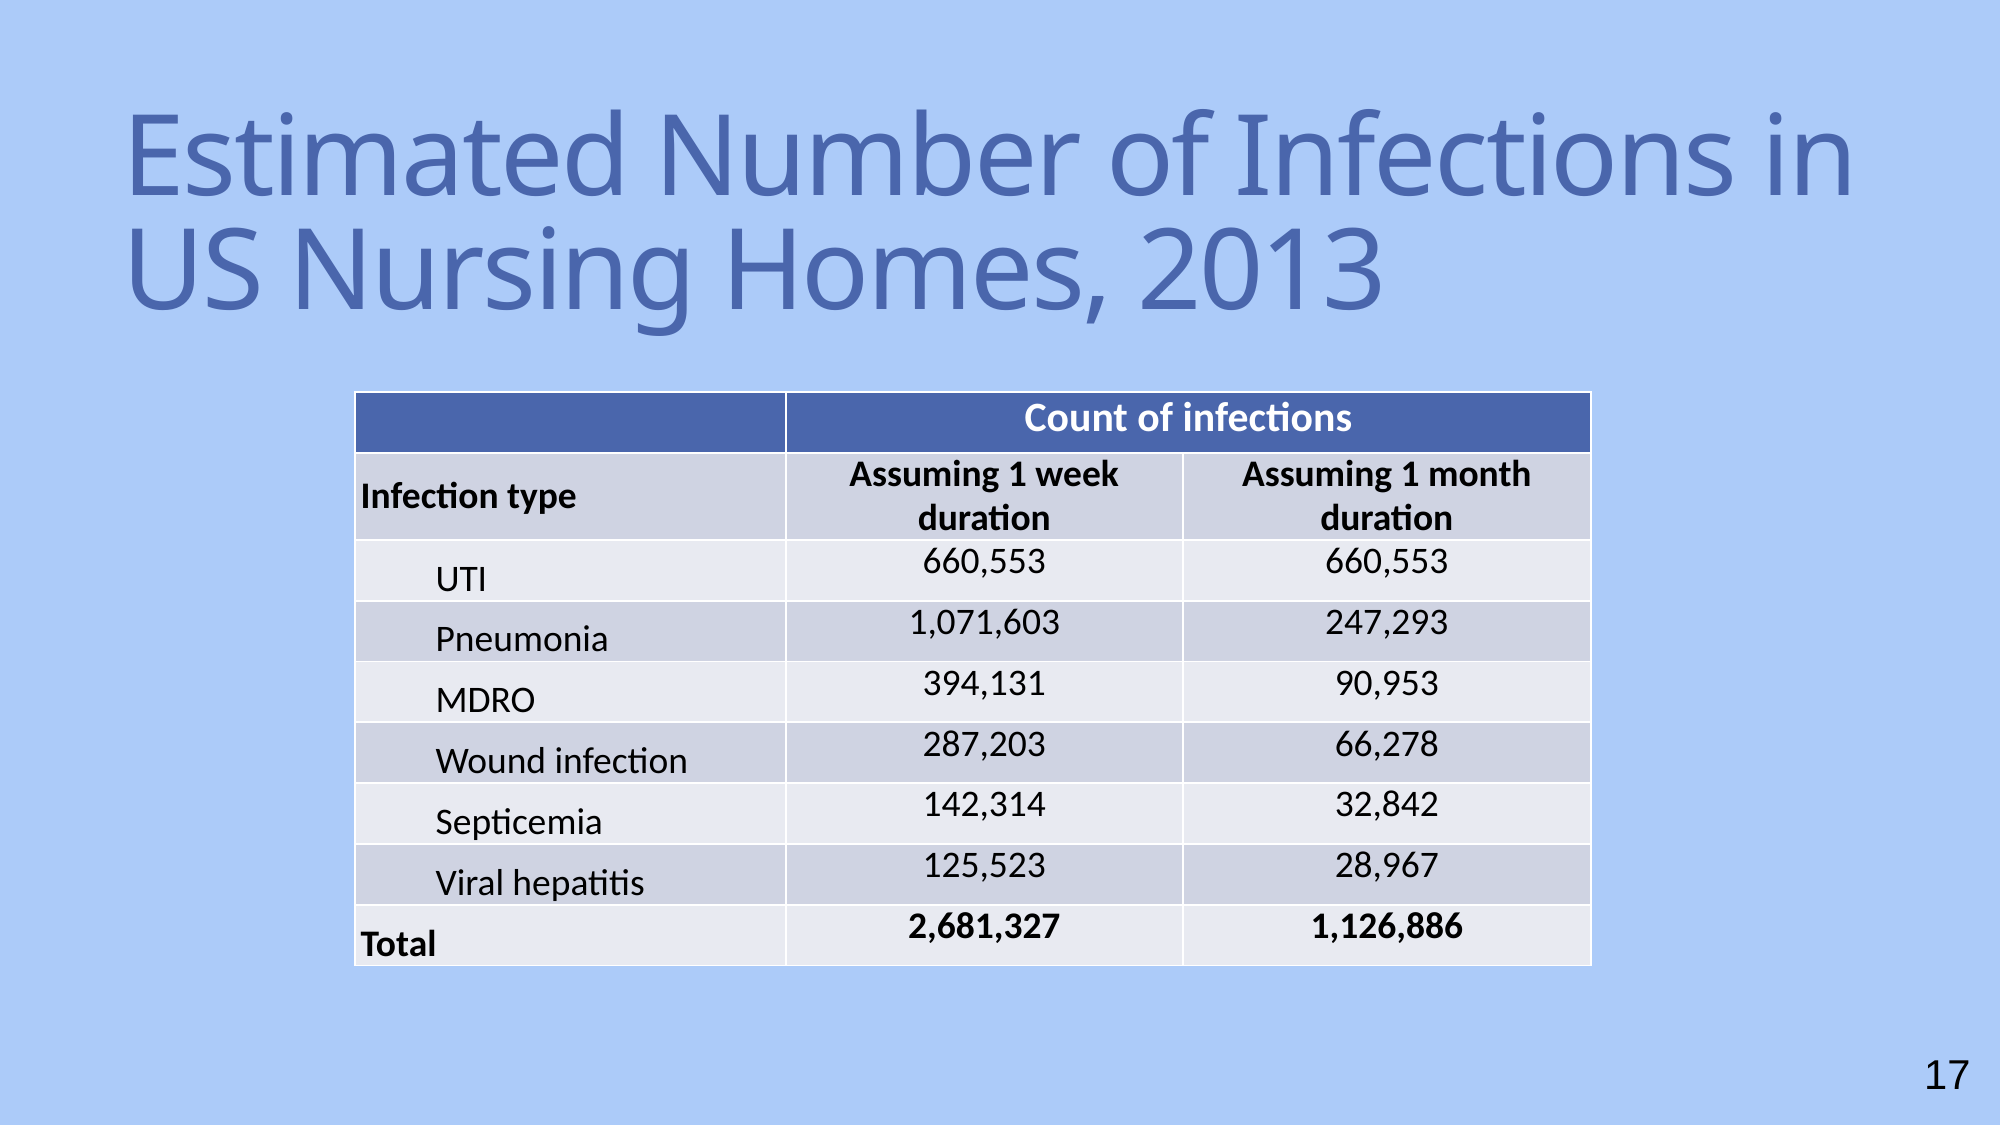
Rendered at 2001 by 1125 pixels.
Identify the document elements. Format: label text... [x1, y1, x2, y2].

text_box 17 [1909, 1040, 1986, 1106]
table_cell 247,293 [1184, 602, 1590, 661]
table_cell 660,553 [1184, 541, 1590, 600]
table_cell Total [356, 906, 785, 965]
table_cell 287,203 [787, 723, 1182, 782]
table_cell Viral hepatitis [356, 845, 785, 904]
table_cell UTI [356, 541, 785, 600]
table_cell 1,071,603 [787, 602, 1182, 661]
table_header [356, 393, 785, 452]
table_cell 394,131 [787, 662, 1182, 721]
table_cell 2,681,327 [787, 906, 1182, 965]
table_cell Infection type [356, 454, 785, 539]
table_cell Wound infection [356, 723, 785, 782]
table_cell 125,523 [787, 845, 1182, 904]
table_cell 1,126,886 [1184, 906, 1590, 965]
table_cell Assuming 1 week duration [787, 454, 1182, 539]
title Estimated Number of Infections in US Nursing Homes, 2013 [107, 81, 1875, 354]
table_cell Assuming 1 month duration [1184, 454, 1590, 539]
table_cell MDRO [356, 662, 785, 721]
table_cell 142,314 [787, 784, 1182, 843]
table_cell Pneumonia [356, 602, 785, 661]
table_cell Septicemia [356, 784, 785, 843]
table_cell 90,953 [1184, 662, 1590, 721]
table_cell 28,967 [1184, 845, 1590, 904]
table_cell 660,553 [787, 541, 1182, 600]
table_cell 32,842 [1184, 784, 1590, 843]
table_header Count of infections [787, 393, 1590, 452]
table_cell 66,278 [1184, 723, 1590, 782]
